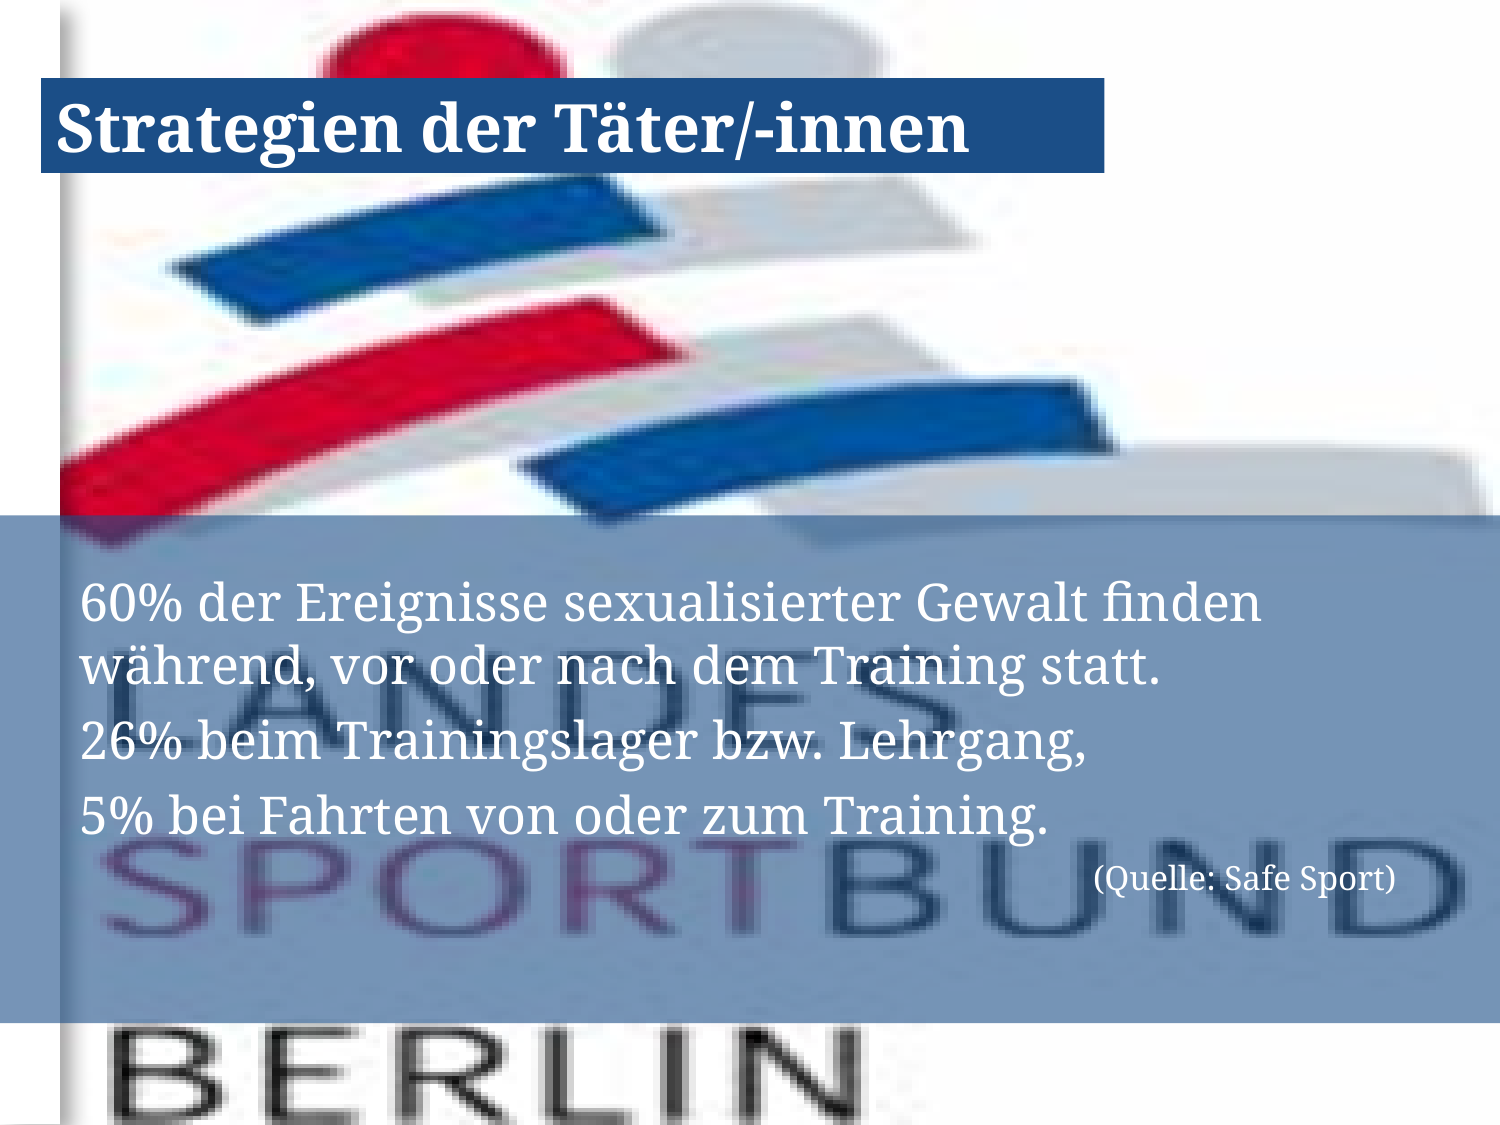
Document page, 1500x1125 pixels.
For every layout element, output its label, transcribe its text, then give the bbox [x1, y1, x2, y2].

picture [60, 1025, 1500, 1125]
text_box [0, 513, 1500, 1025]
picture [60, 0, 1500, 513]
text_box 60% der Ereignisse sexualisierter Gewalt finden während, vor oder nach dem Training statt. 26% beim Trainingslager bzw. Lehrgang, 5% bei Fahrten von oder zum Training. (Quelle: Safe Sport) [64, 562, 1412, 894]
text_box Strategien der Täter/-innen [41, 78, 1105, 173]
